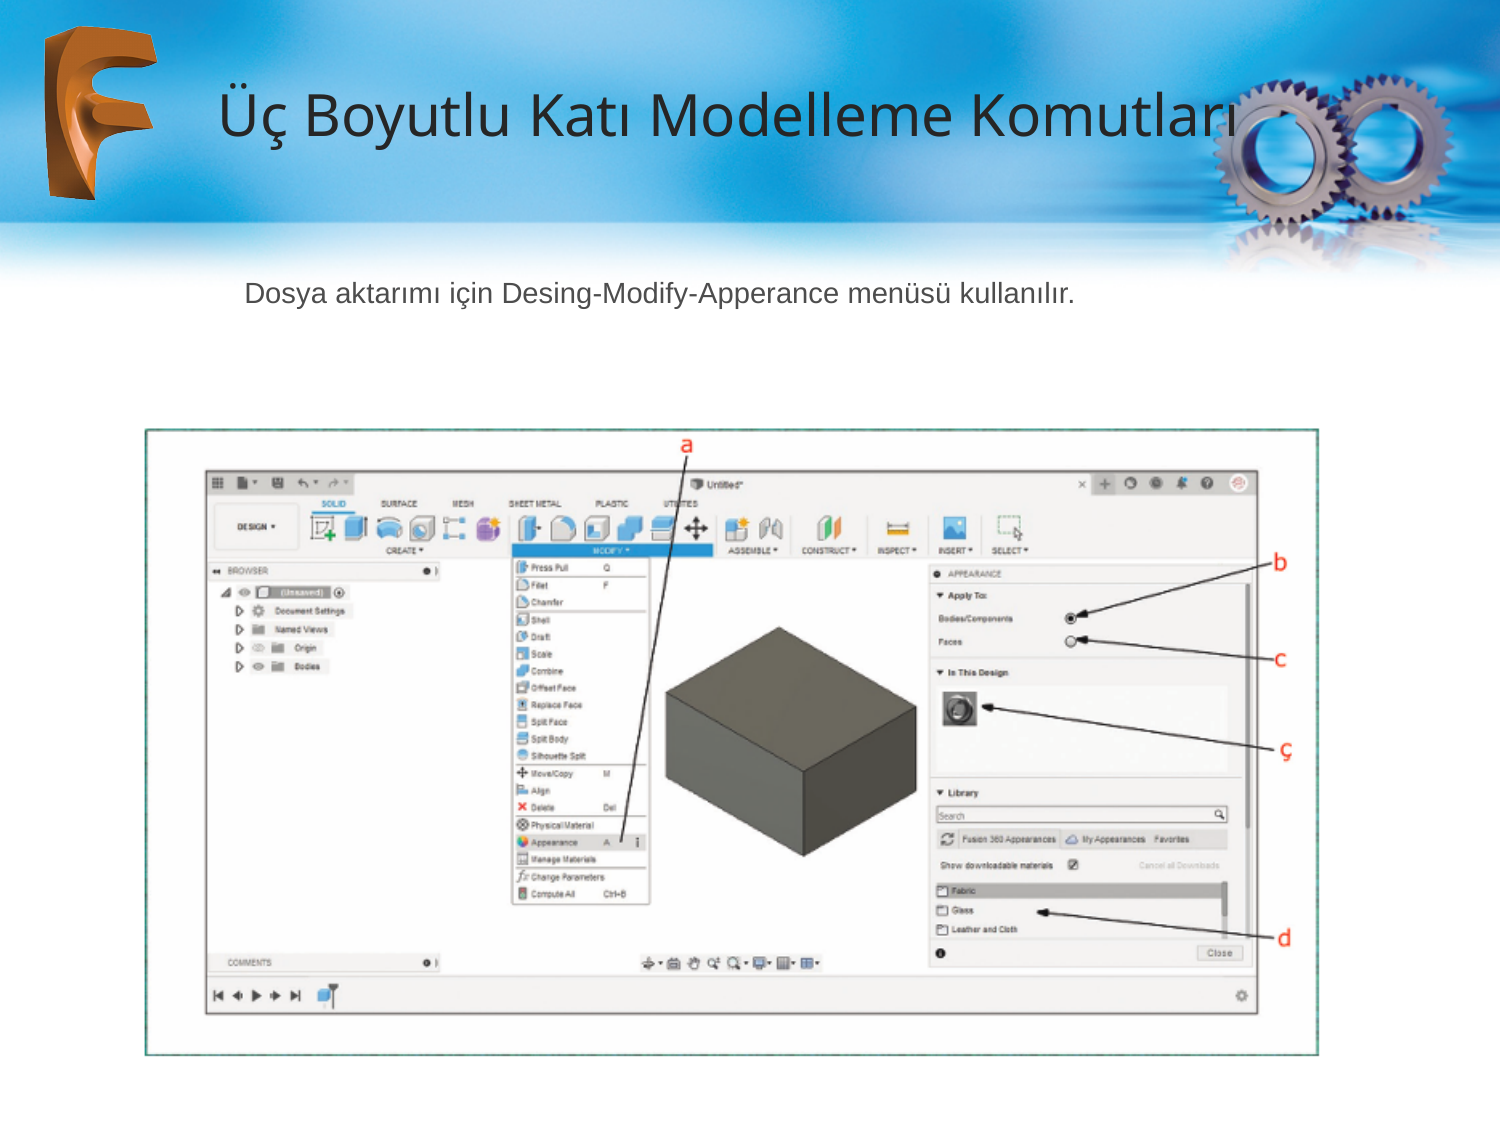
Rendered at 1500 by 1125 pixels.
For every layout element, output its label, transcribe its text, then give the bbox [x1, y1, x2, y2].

title Üç Boyutlu Katı Modelleme Komutları [202, 54, 1341, 172]
text_box Dosya aktarımı için Desing-Modify-Apperance menüsü kullanılır. [79, 267, 1500, 317]
picture [0, 0, 1500, 1125]
